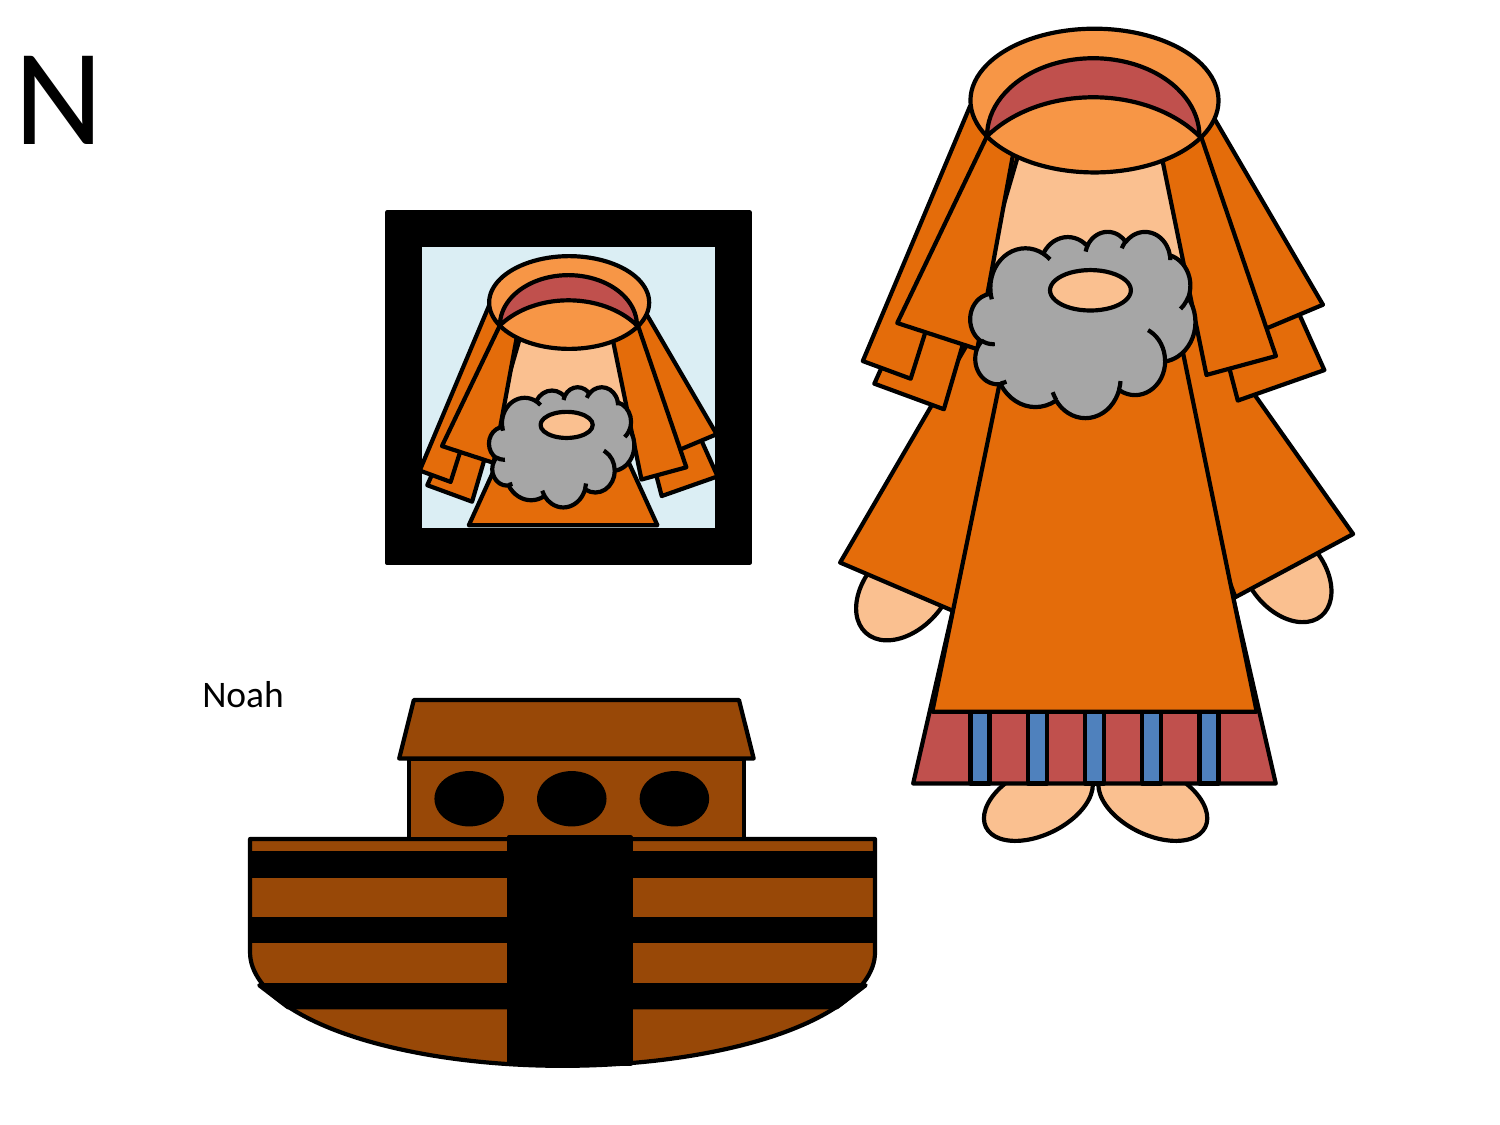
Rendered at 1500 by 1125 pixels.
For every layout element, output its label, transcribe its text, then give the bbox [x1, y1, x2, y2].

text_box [249, 699, 876, 1067]
text_box Noah [187, 662, 475, 723]
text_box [386, 212, 750, 564]
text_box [865, 28, 1324, 836]
text_box N [0, 0, 150, 180]
